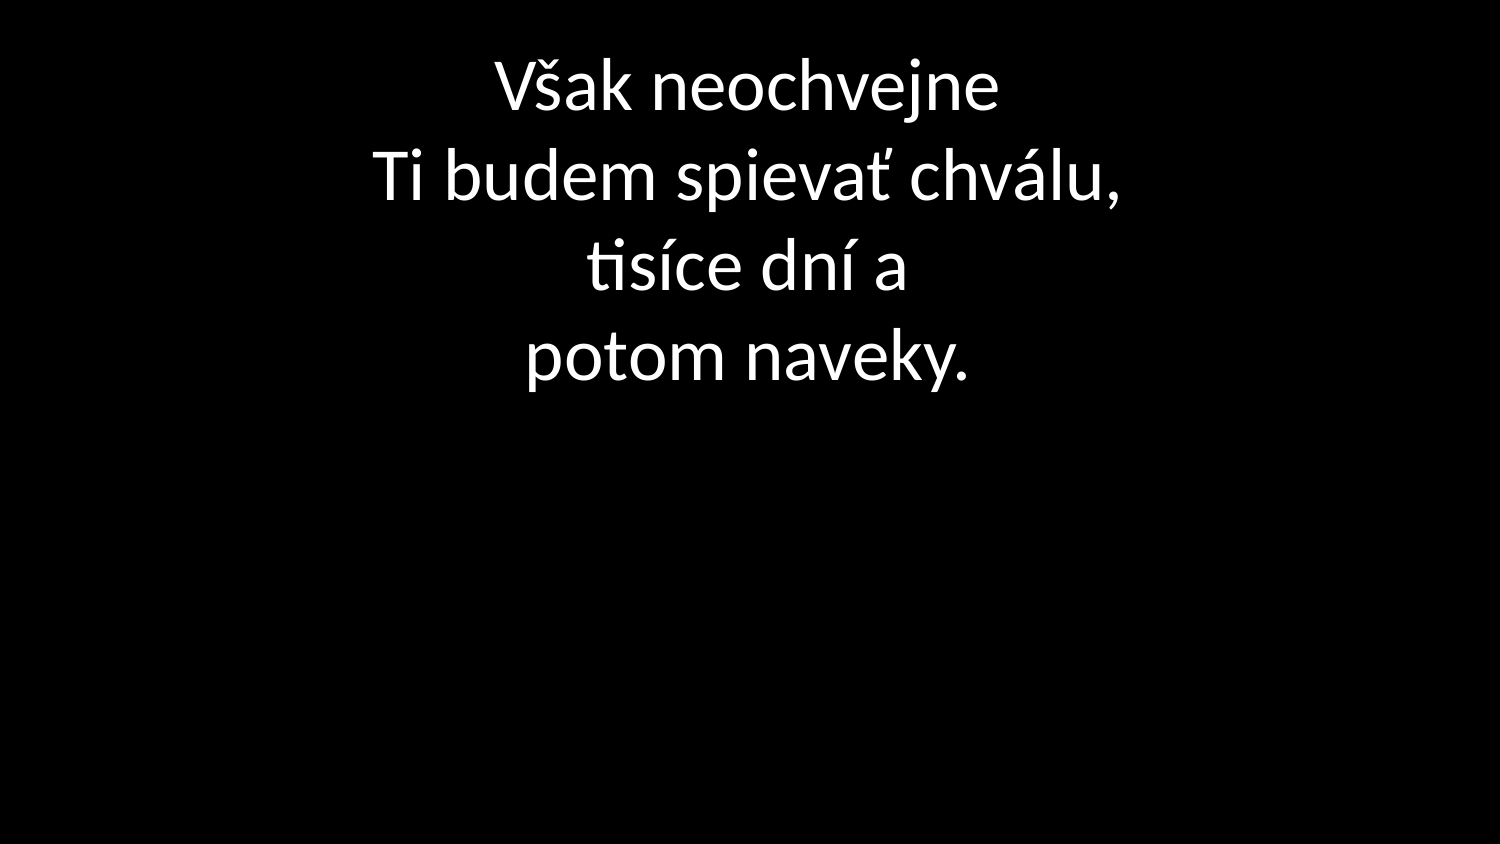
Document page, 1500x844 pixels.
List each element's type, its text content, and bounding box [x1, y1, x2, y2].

title Však neochvejne Ti budem spievať chválu, tisíce dní a potom naveky. [21, 27, 1476, 825]
